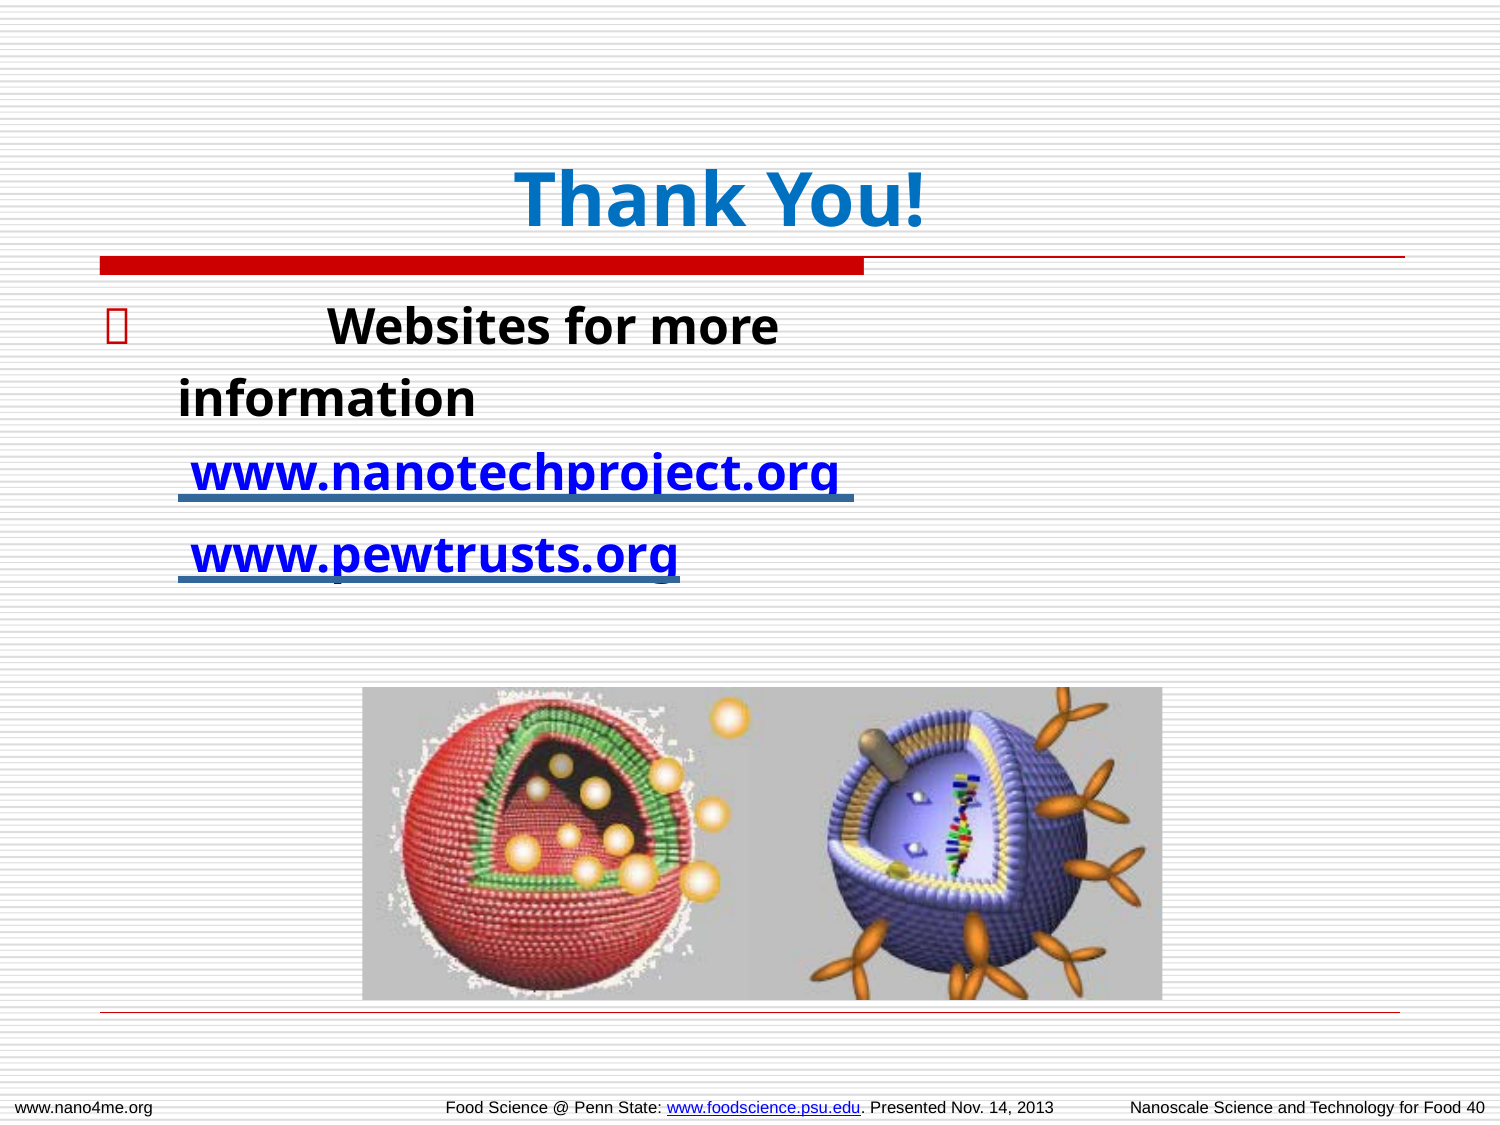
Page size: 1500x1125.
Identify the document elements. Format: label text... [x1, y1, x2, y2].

text_box  Websites for more information www.nanotechproject.org www.pewtrusts.org [100, 280, 1045, 591]
title Thank You! [511, 149, 990, 280]
text_box [99, 257, 511, 275]
picture [0, 0, 1500, 1125]
text_box [362, 687, 1163, 1000]
